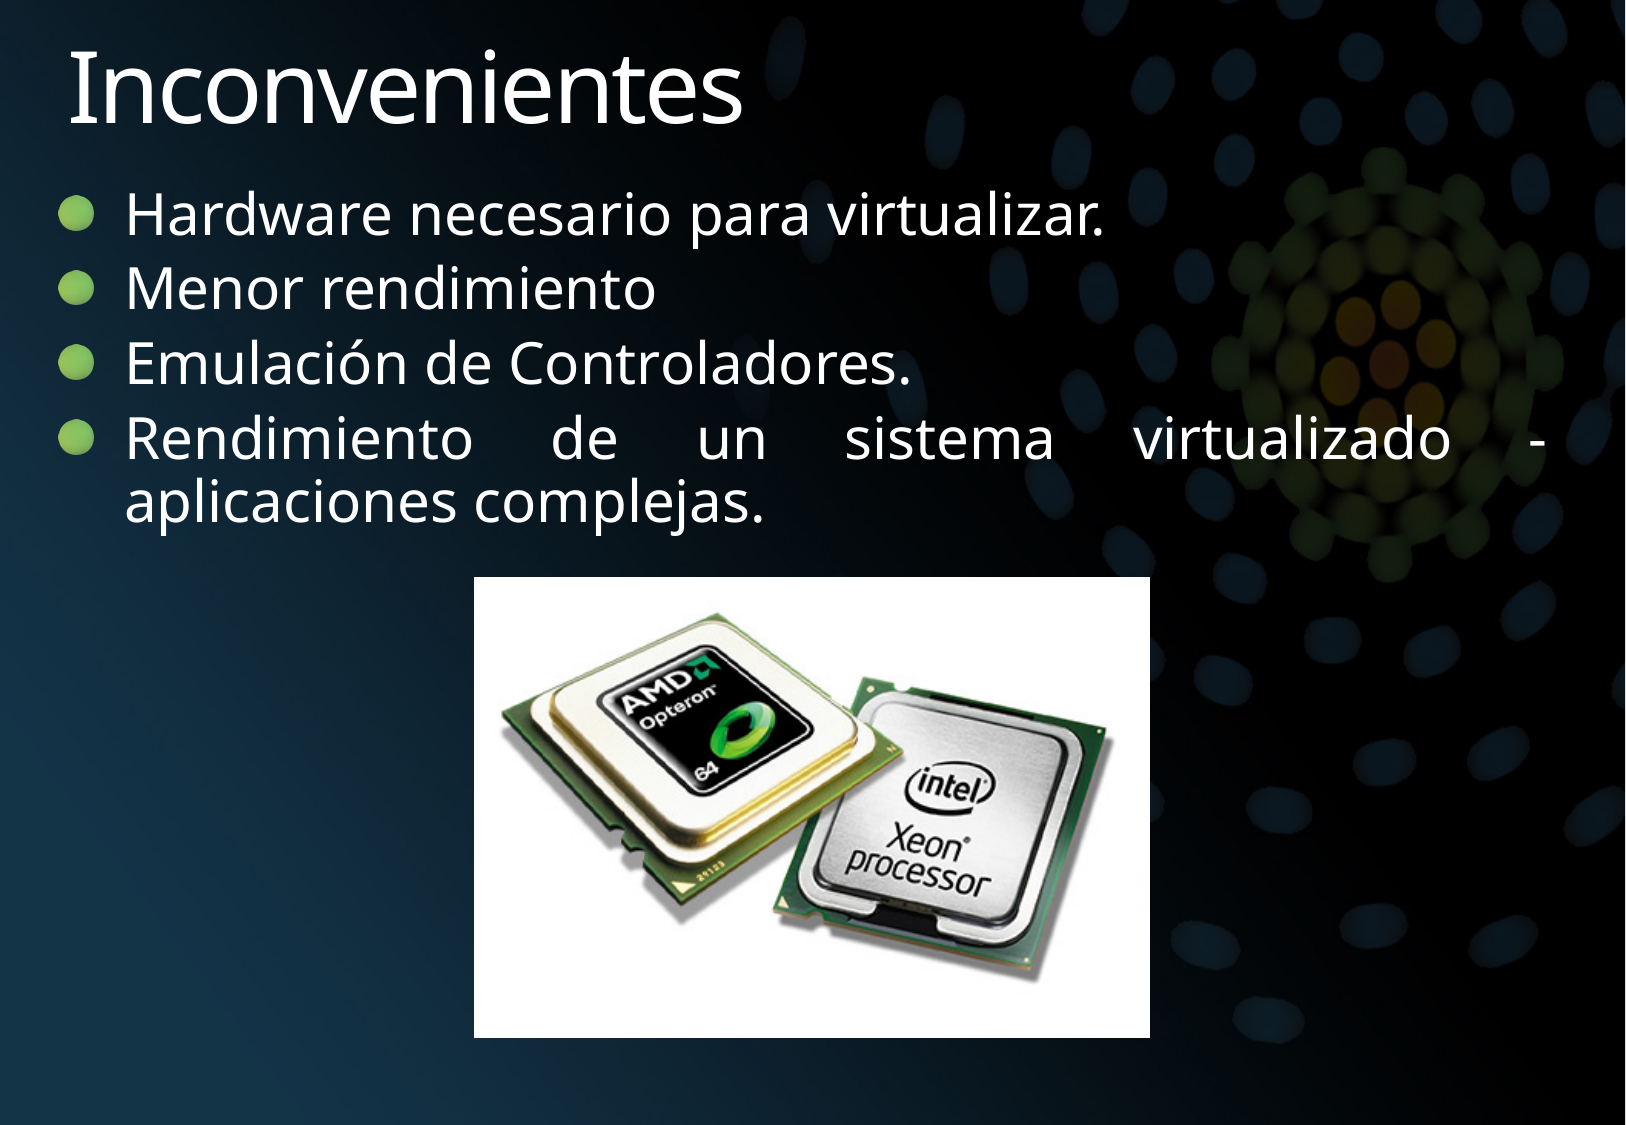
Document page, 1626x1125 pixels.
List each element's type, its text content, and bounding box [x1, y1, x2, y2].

text_box Hardware necesario para virtualizar. Menor rendimiento Emulación de Controladores. Rendimiento de un sistema virtualizado - aplicaciones complejas. [44, 177, 1563, 543]
title Inconvenientes [67, 37, 1558, 147]
picture [0, 0, 1626, 1125]
